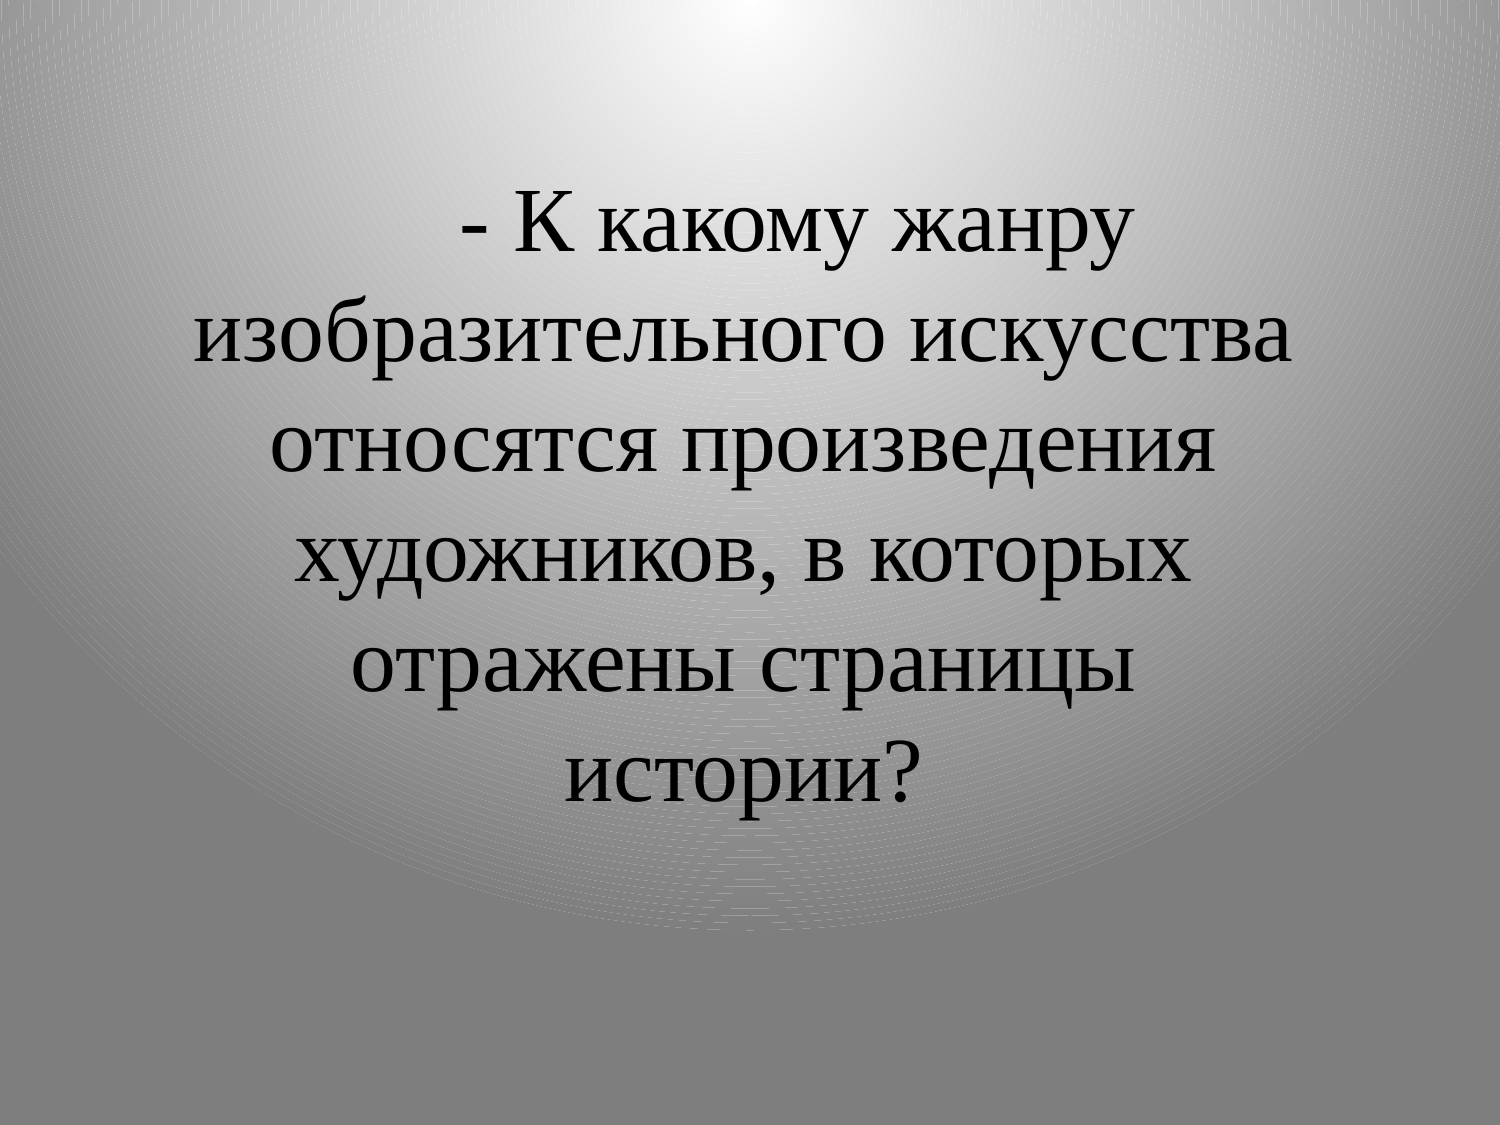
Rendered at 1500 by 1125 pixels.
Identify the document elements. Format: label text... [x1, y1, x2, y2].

text_box - К какому жанру изобразительного искусства относятся произведения художников, в которых отражены страницы истории? [175, 152, 1313, 827]
